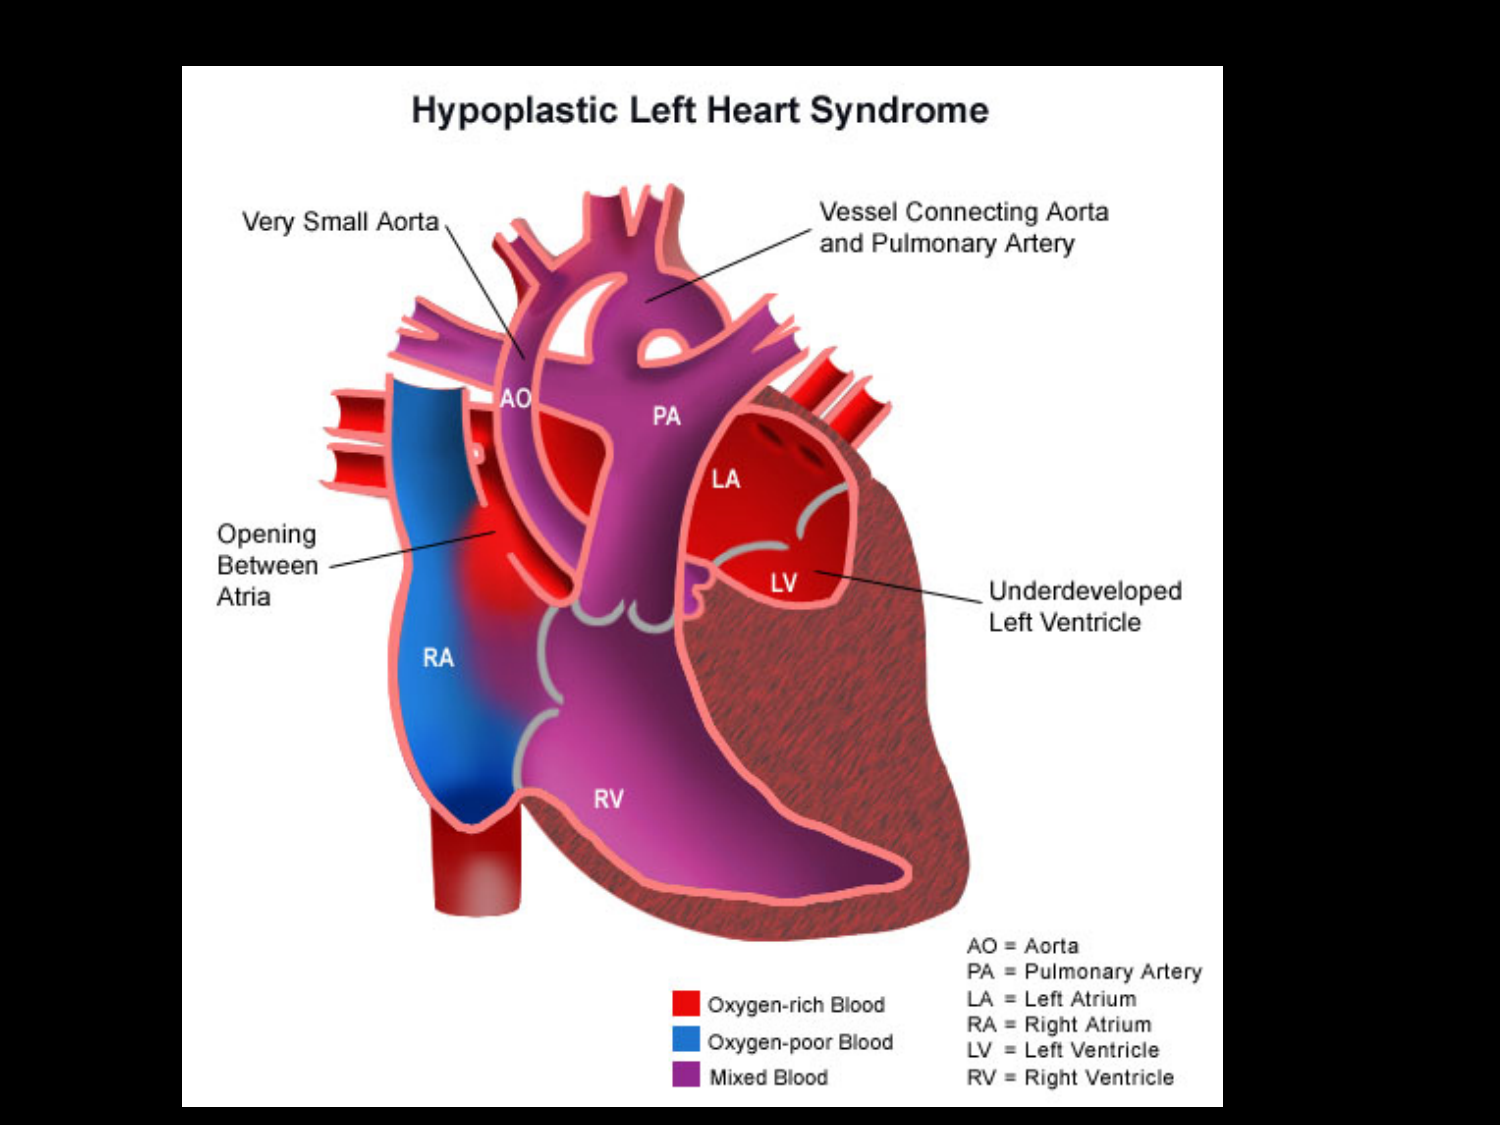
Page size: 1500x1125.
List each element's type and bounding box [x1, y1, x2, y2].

list [182, 66, 1223, 1107]
